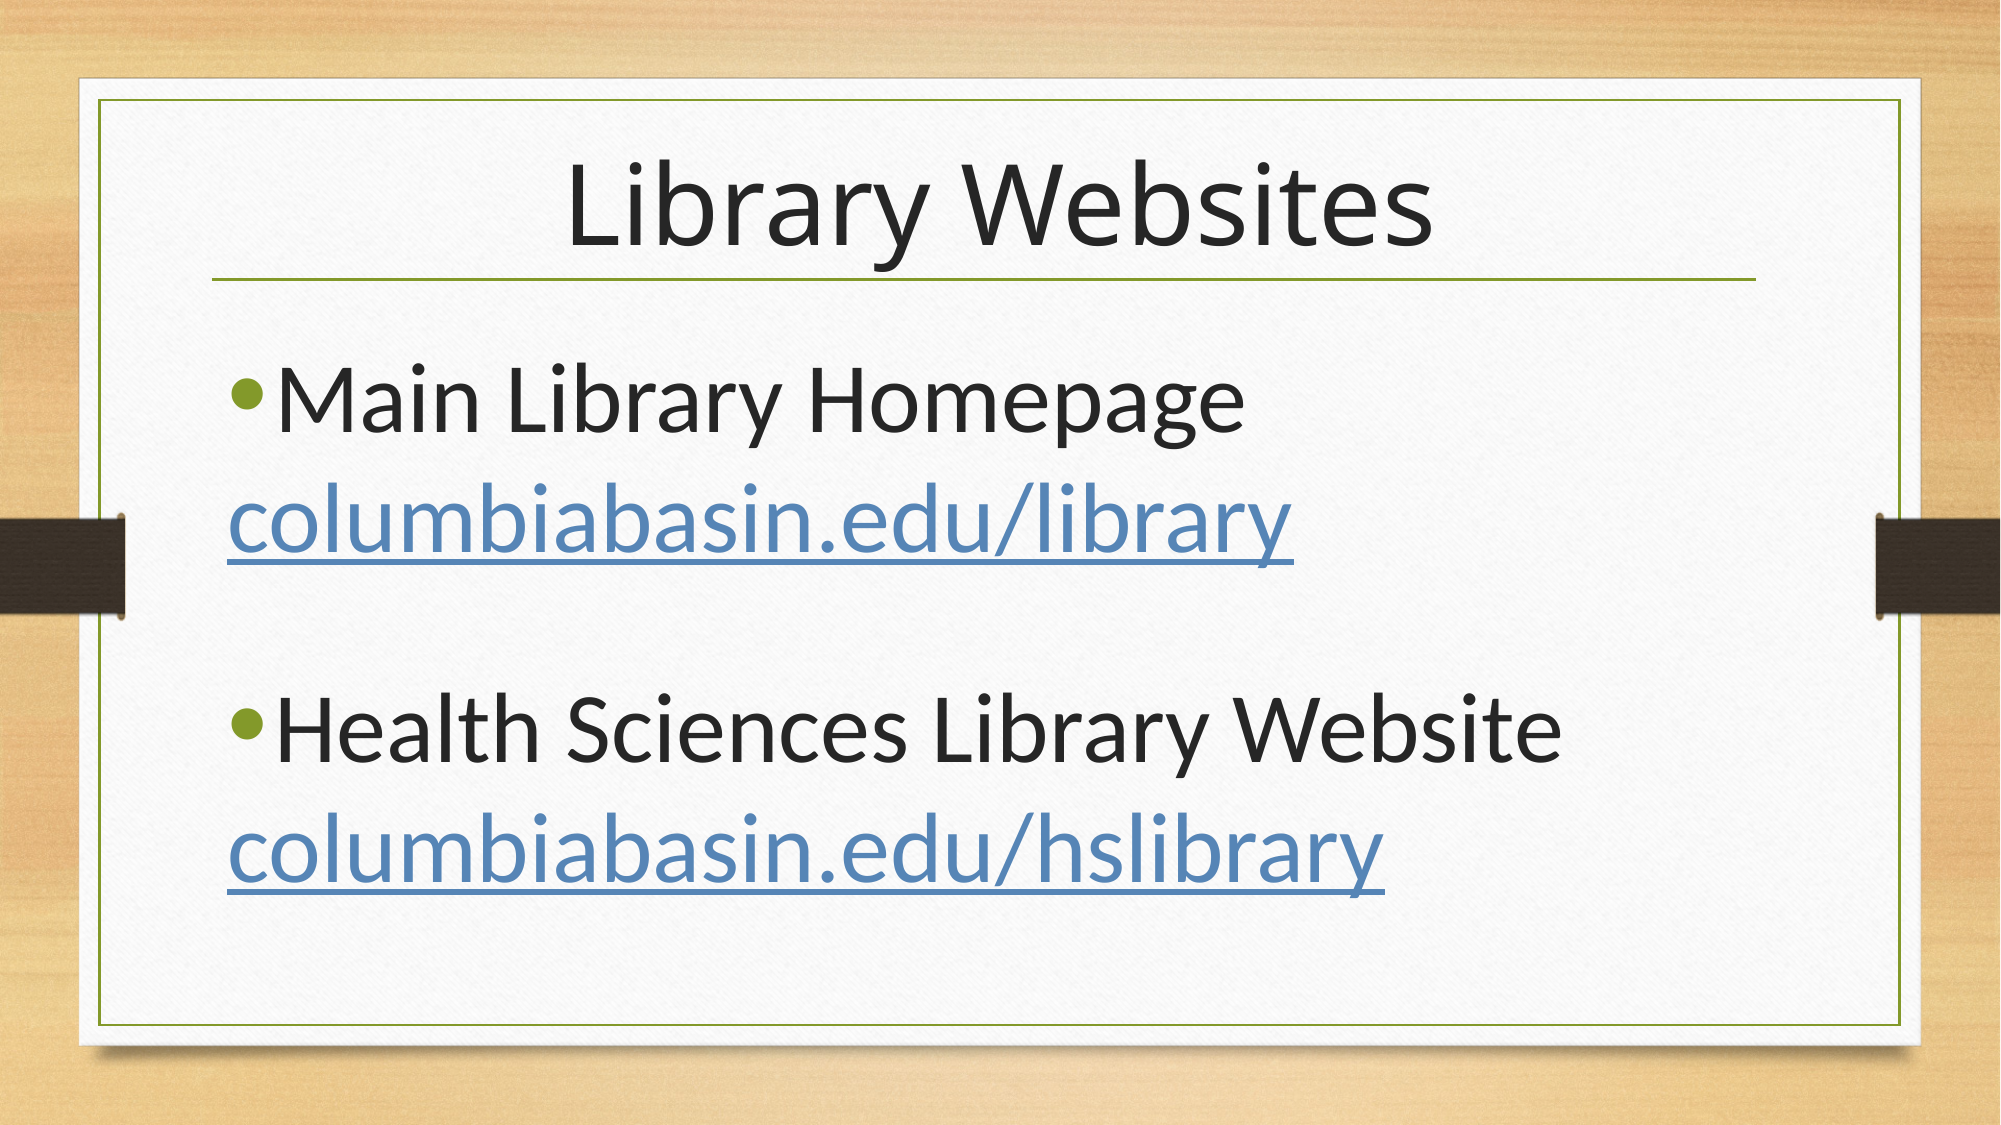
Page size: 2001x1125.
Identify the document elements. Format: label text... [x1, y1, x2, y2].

title Library Websites [212, 125, 1788, 275]
list Main Library Homepage columbiabasin.edu/library Health Sciences Library Website columbiabasin.edu/hslibrary [212, 324, 1788, 964]
picture [0, 0, 2001, 1125]
